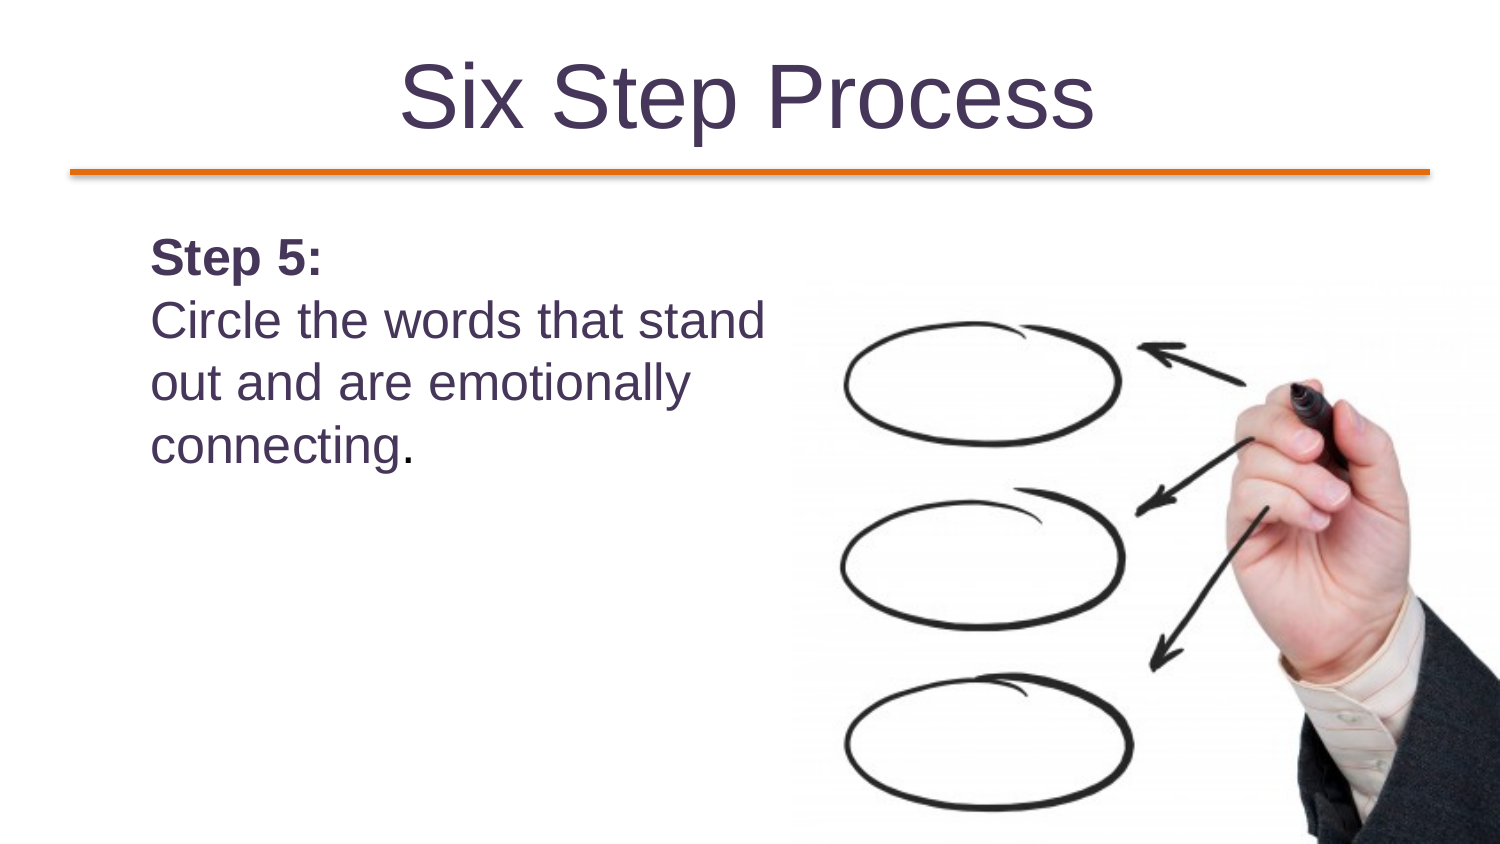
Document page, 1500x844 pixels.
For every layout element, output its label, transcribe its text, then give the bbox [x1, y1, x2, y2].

text_box Step 5: Circle the words that stand out and are emotionally connecting. [140, 219, 782, 563]
picture [791, 281, 1500, 844]
title Six Step Process [70, 11, 1425, 172]
